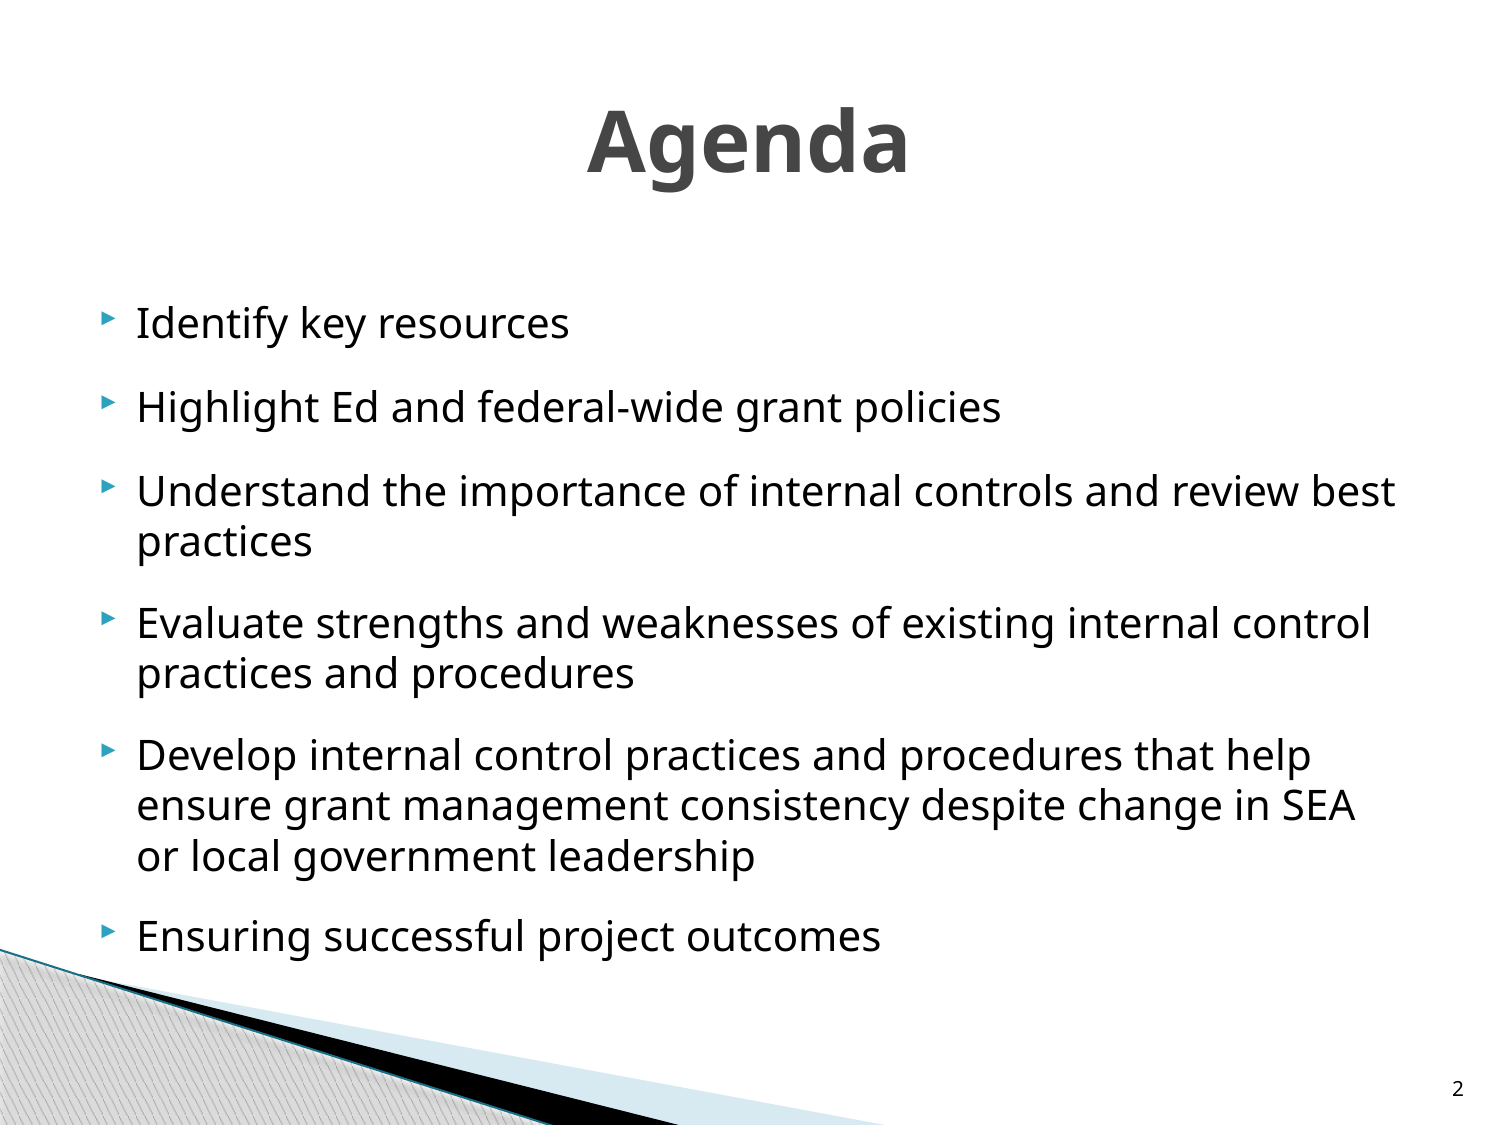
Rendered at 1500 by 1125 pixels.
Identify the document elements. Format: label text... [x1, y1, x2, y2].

title Agenda [75, 45, 1425, 233]
slide_number 2 [1418, 1051, 1479, 1112]
list Identify key resources Highlight Ed and federal-wide grant policies Understand the importance of internal controls and review best practices Evaluate strengths and weaknesses of existing internal control practices and procedures Develop internal control practices and procedures that help ensure grant management consistency despite change in SEA or local government leadership Ensuring successful project outcomes [68, 232, 1419, 975]
